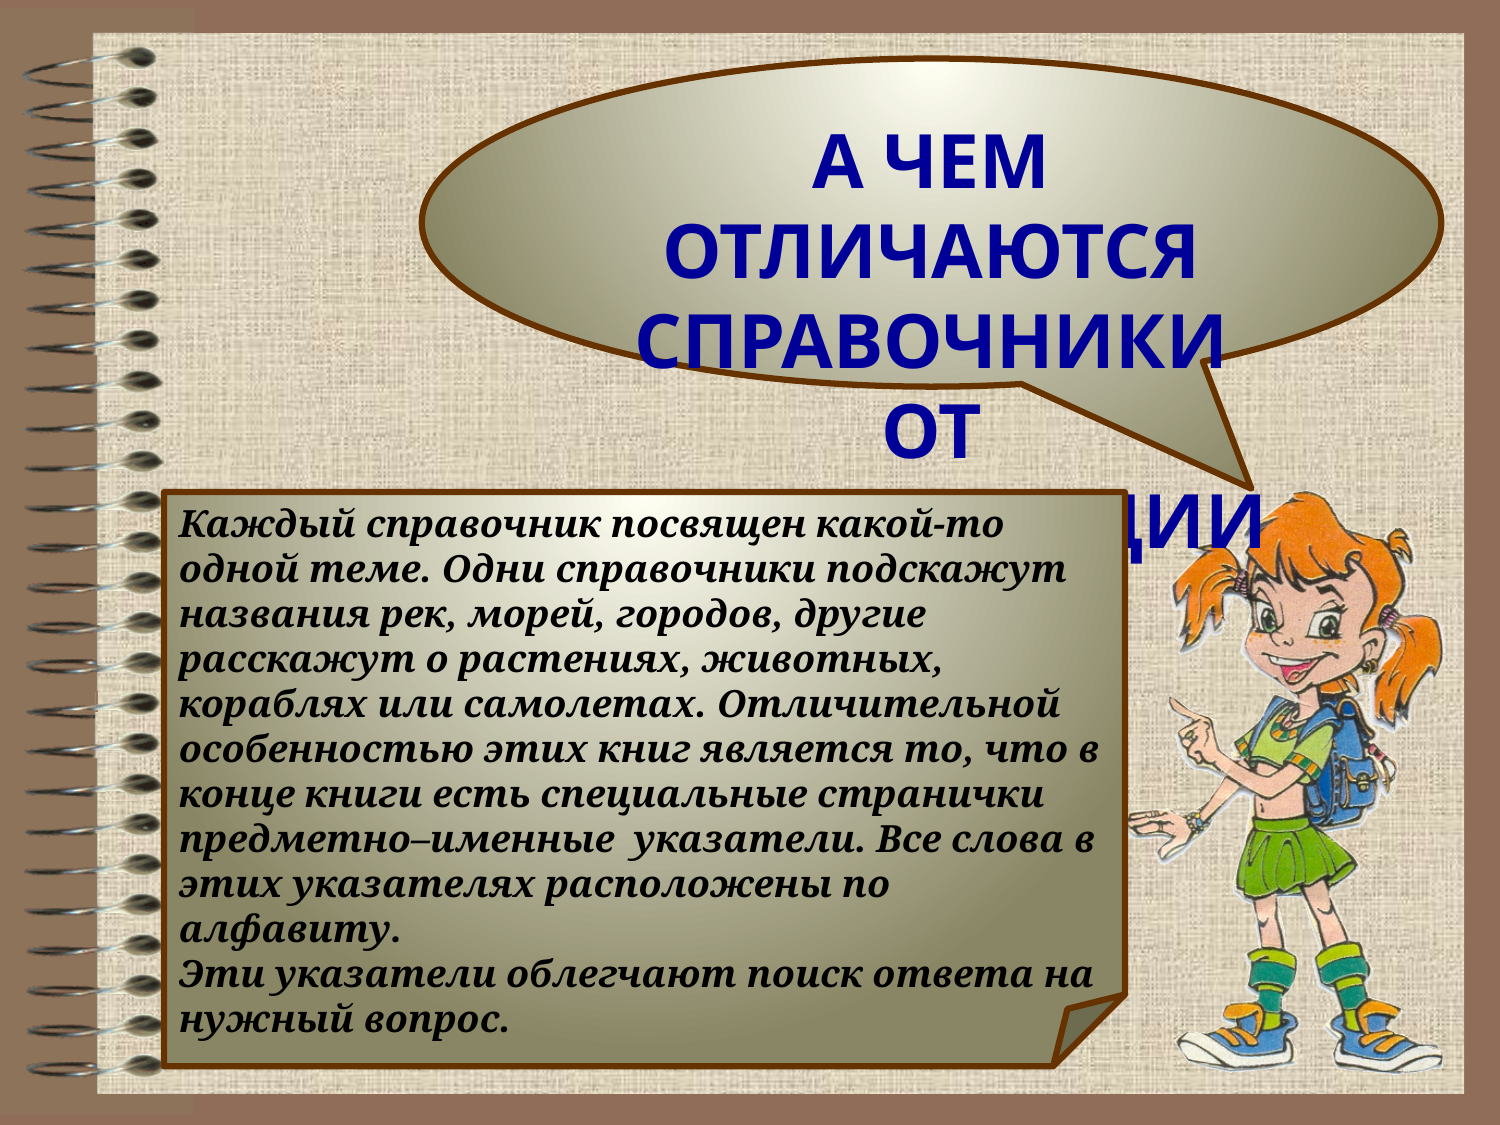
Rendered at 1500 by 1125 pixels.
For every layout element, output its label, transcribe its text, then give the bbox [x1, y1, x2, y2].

text_box Каждый справочник посвящен какой-то одной теме. Одни справочники подскажут названия рек, морей, городов, другие расскажут о растениях, животных, кораблях или самолетах. Отличительной особенностью этих книг является то, что в конце книги есть специальные странички предметно–именные указатели. Все слова в этих указателях расположены по алфавиту. Эти указатели облегчают поиск ответа на нужный вопрос. [163, 492, 1107, 1067]
picture [0, 8, 1465, 1115]
text_box А ЧЕМ ОТЛИЧАЮТСЯ СПРАВОЧНИКИ ОТ ЭНЦИКЛОПЕДИИ? [421, 58, 1442, 478]
